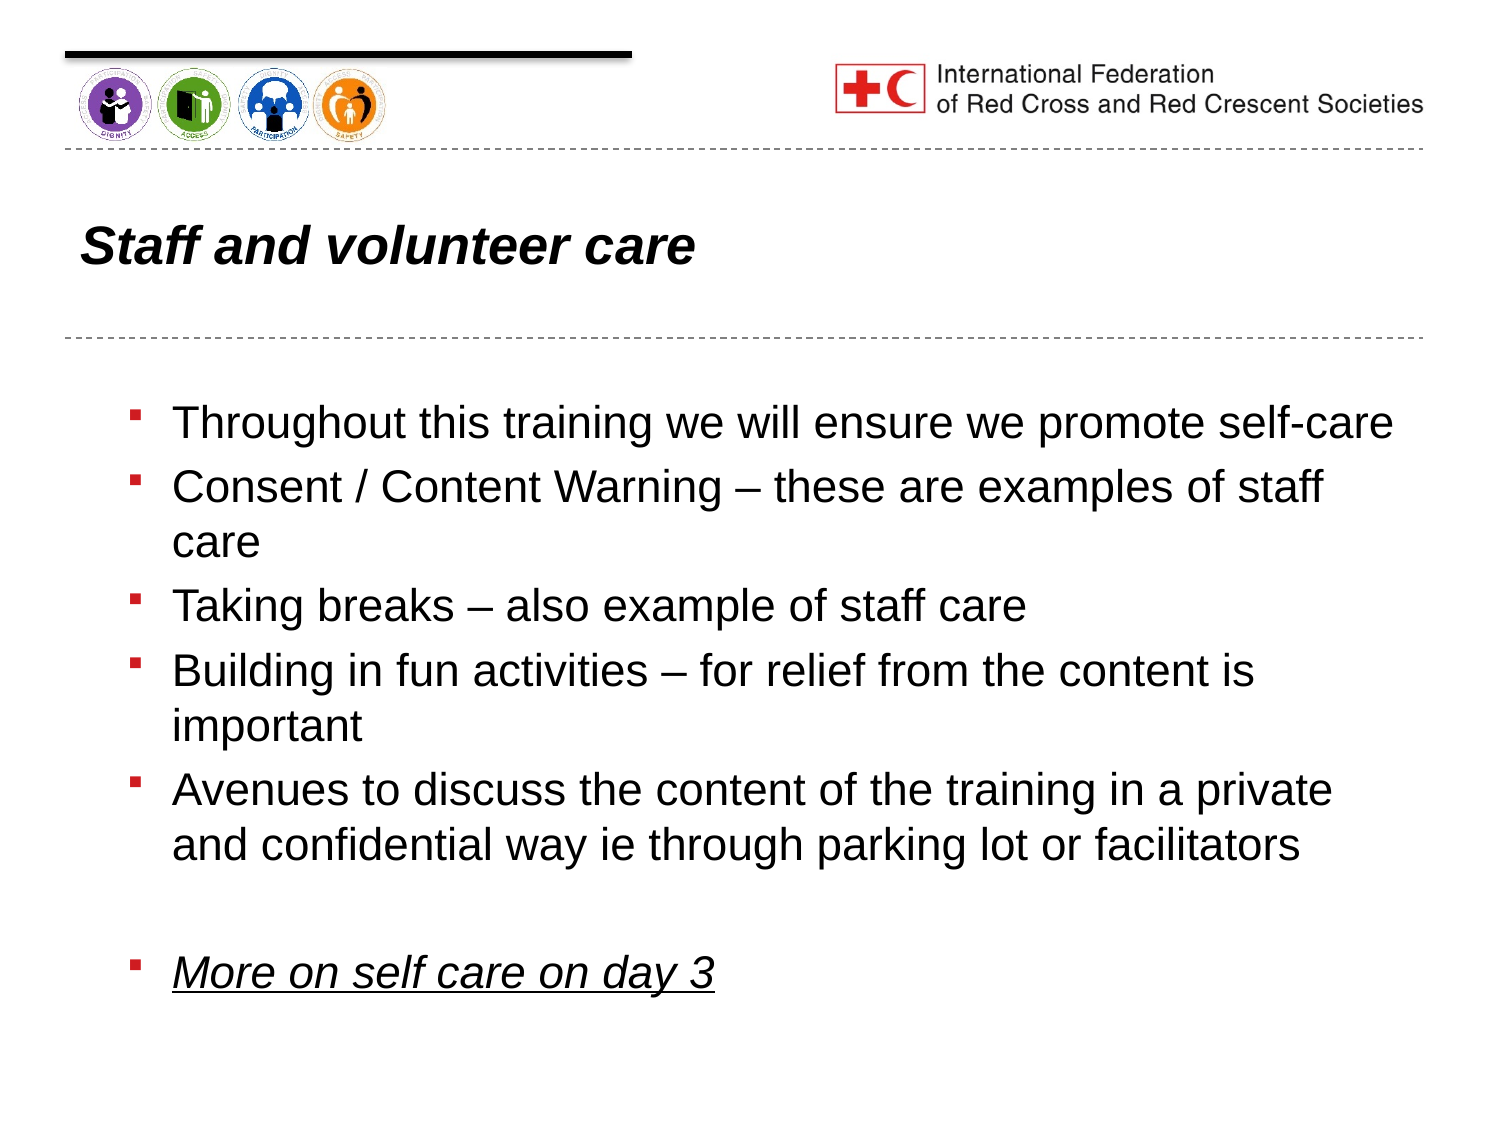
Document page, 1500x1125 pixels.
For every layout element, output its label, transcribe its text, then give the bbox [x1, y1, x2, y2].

list Throughout this training we will ensure we promote self-care Consent / Content Warning – these are examples of staff care Taking breaks – also example of staff care Building in fun activities – for relief from the content is important Avenues to discuss the content of the training in a private and confidential way ie through parking lot or facilitators More on self care on day 3 [111, 385, 1426, 1055]
title Staff and volunteer care [64, 148, 1424, 337]
picture [820, 42, 1434, 134]
picture [74, 67, 233, 147]
picture [234, 67, 387, 147]
